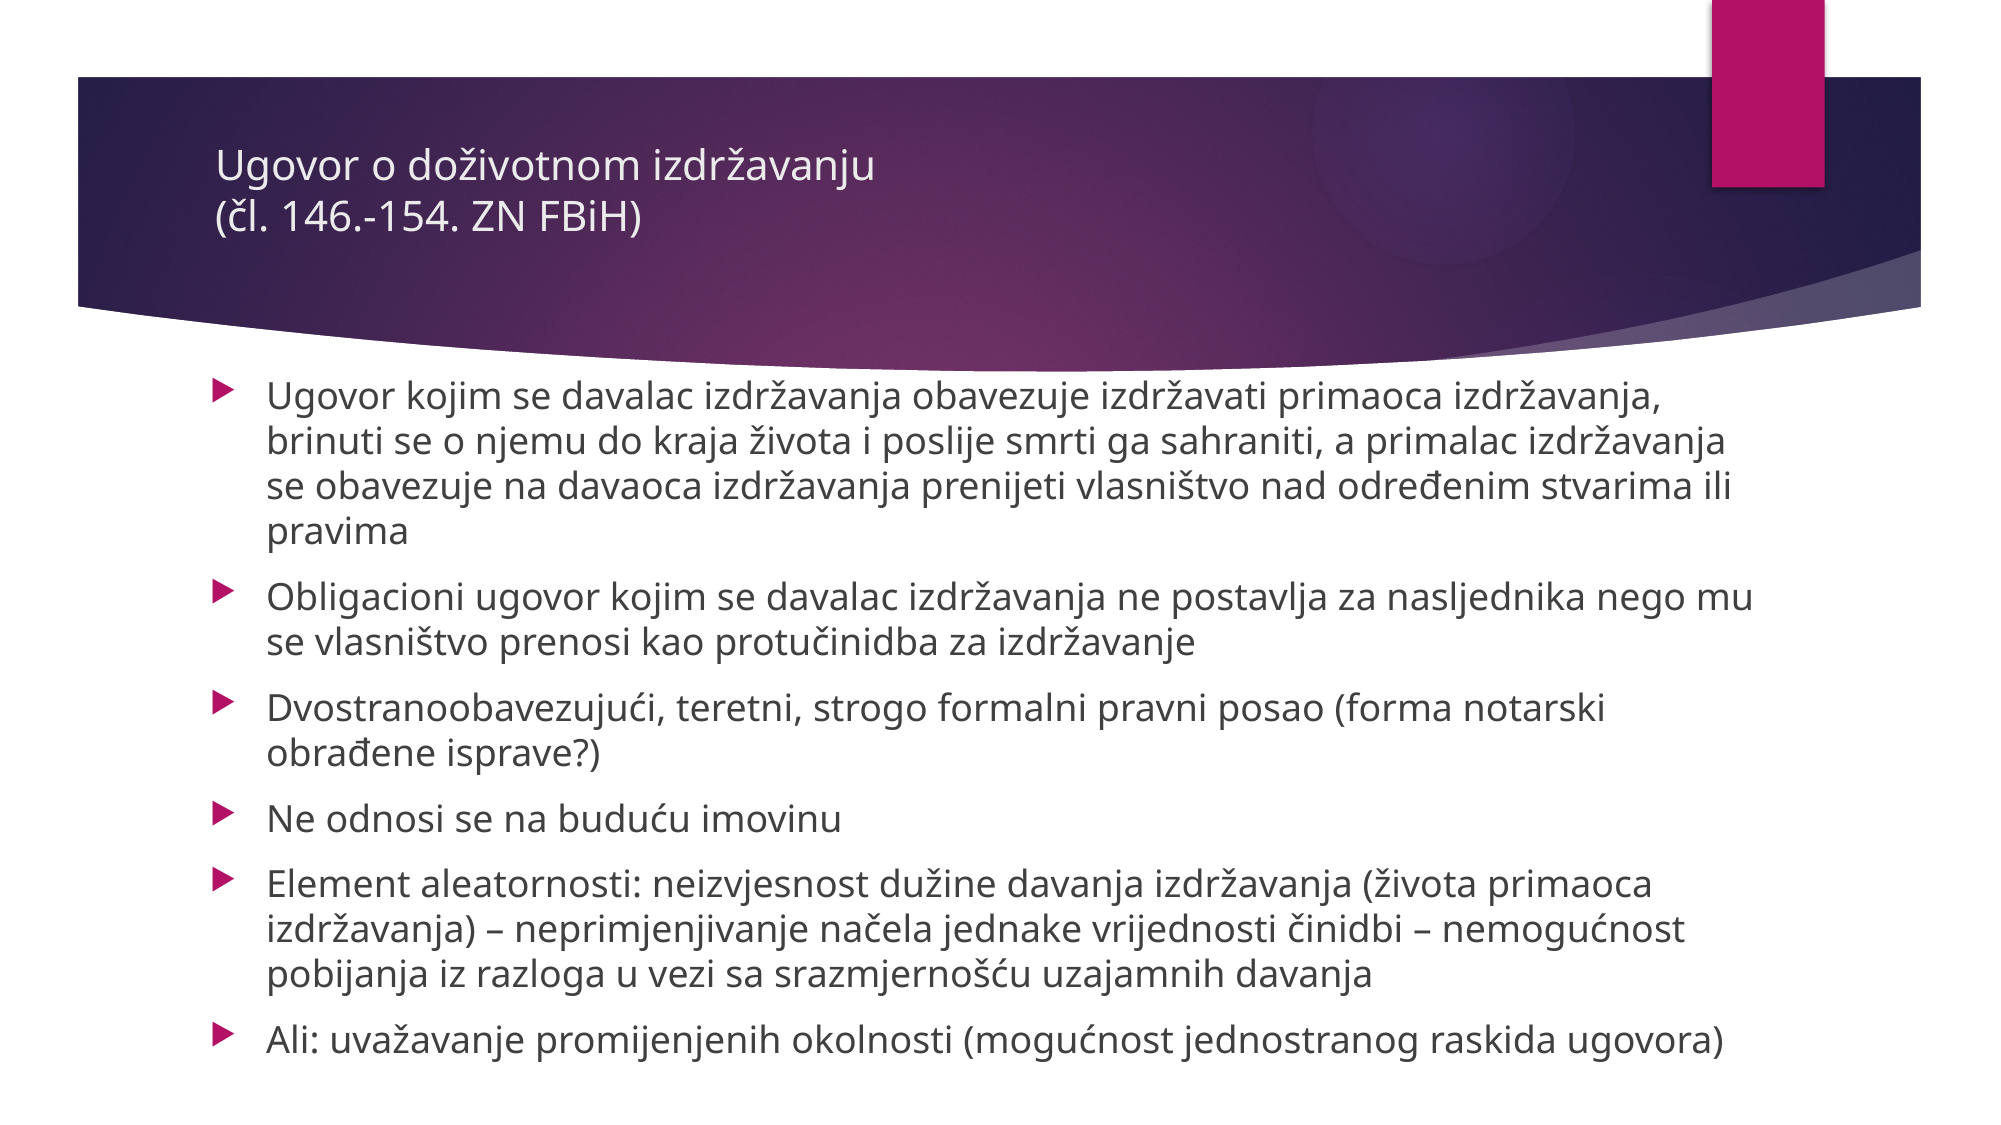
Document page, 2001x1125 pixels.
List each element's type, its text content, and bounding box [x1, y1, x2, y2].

title Ugovor o doživotnom izdržavanju (čl. 146.-154. ZN FBiH) [200, 131, 1638, 248]
list Ugovor kojim se davalac izdržavanja obavezuje izdržavati primaoca izdržavanja, brinuti se o njemu do kraja života i poslije smrti ga sahraniti, a primalac izdržavanja se obavezuje na davaoca izdržavanja prenijeti vlasništvo nad određenim stvarima ili pravima Obligacioni ugovor kojim se davalac izdržavanja ne postavlja za nasljednika nego mu se vlasništvo prenosi kao protučinidba za izdržavanje Dvostranoobavezujući, teretni, strogo formalni pravni posao (forma notarski obrađene isprave?) Ne odnosi se na buduću imovinu Element aleatornosti: neizvjesnost dužine davanja izdržavanja (života primaoca izdržavanja) – neprimjenjivanje načela jednake vrijednosti činidbi – nemogućnost pobijanja iz razloga u vezi sa srazmjernošću uzajamnih davanja Ali: uvažavanje promijenjenih okolnosti (mogućnost jednostranog raskida ugovora) [194, 364, 1786, 1108]
